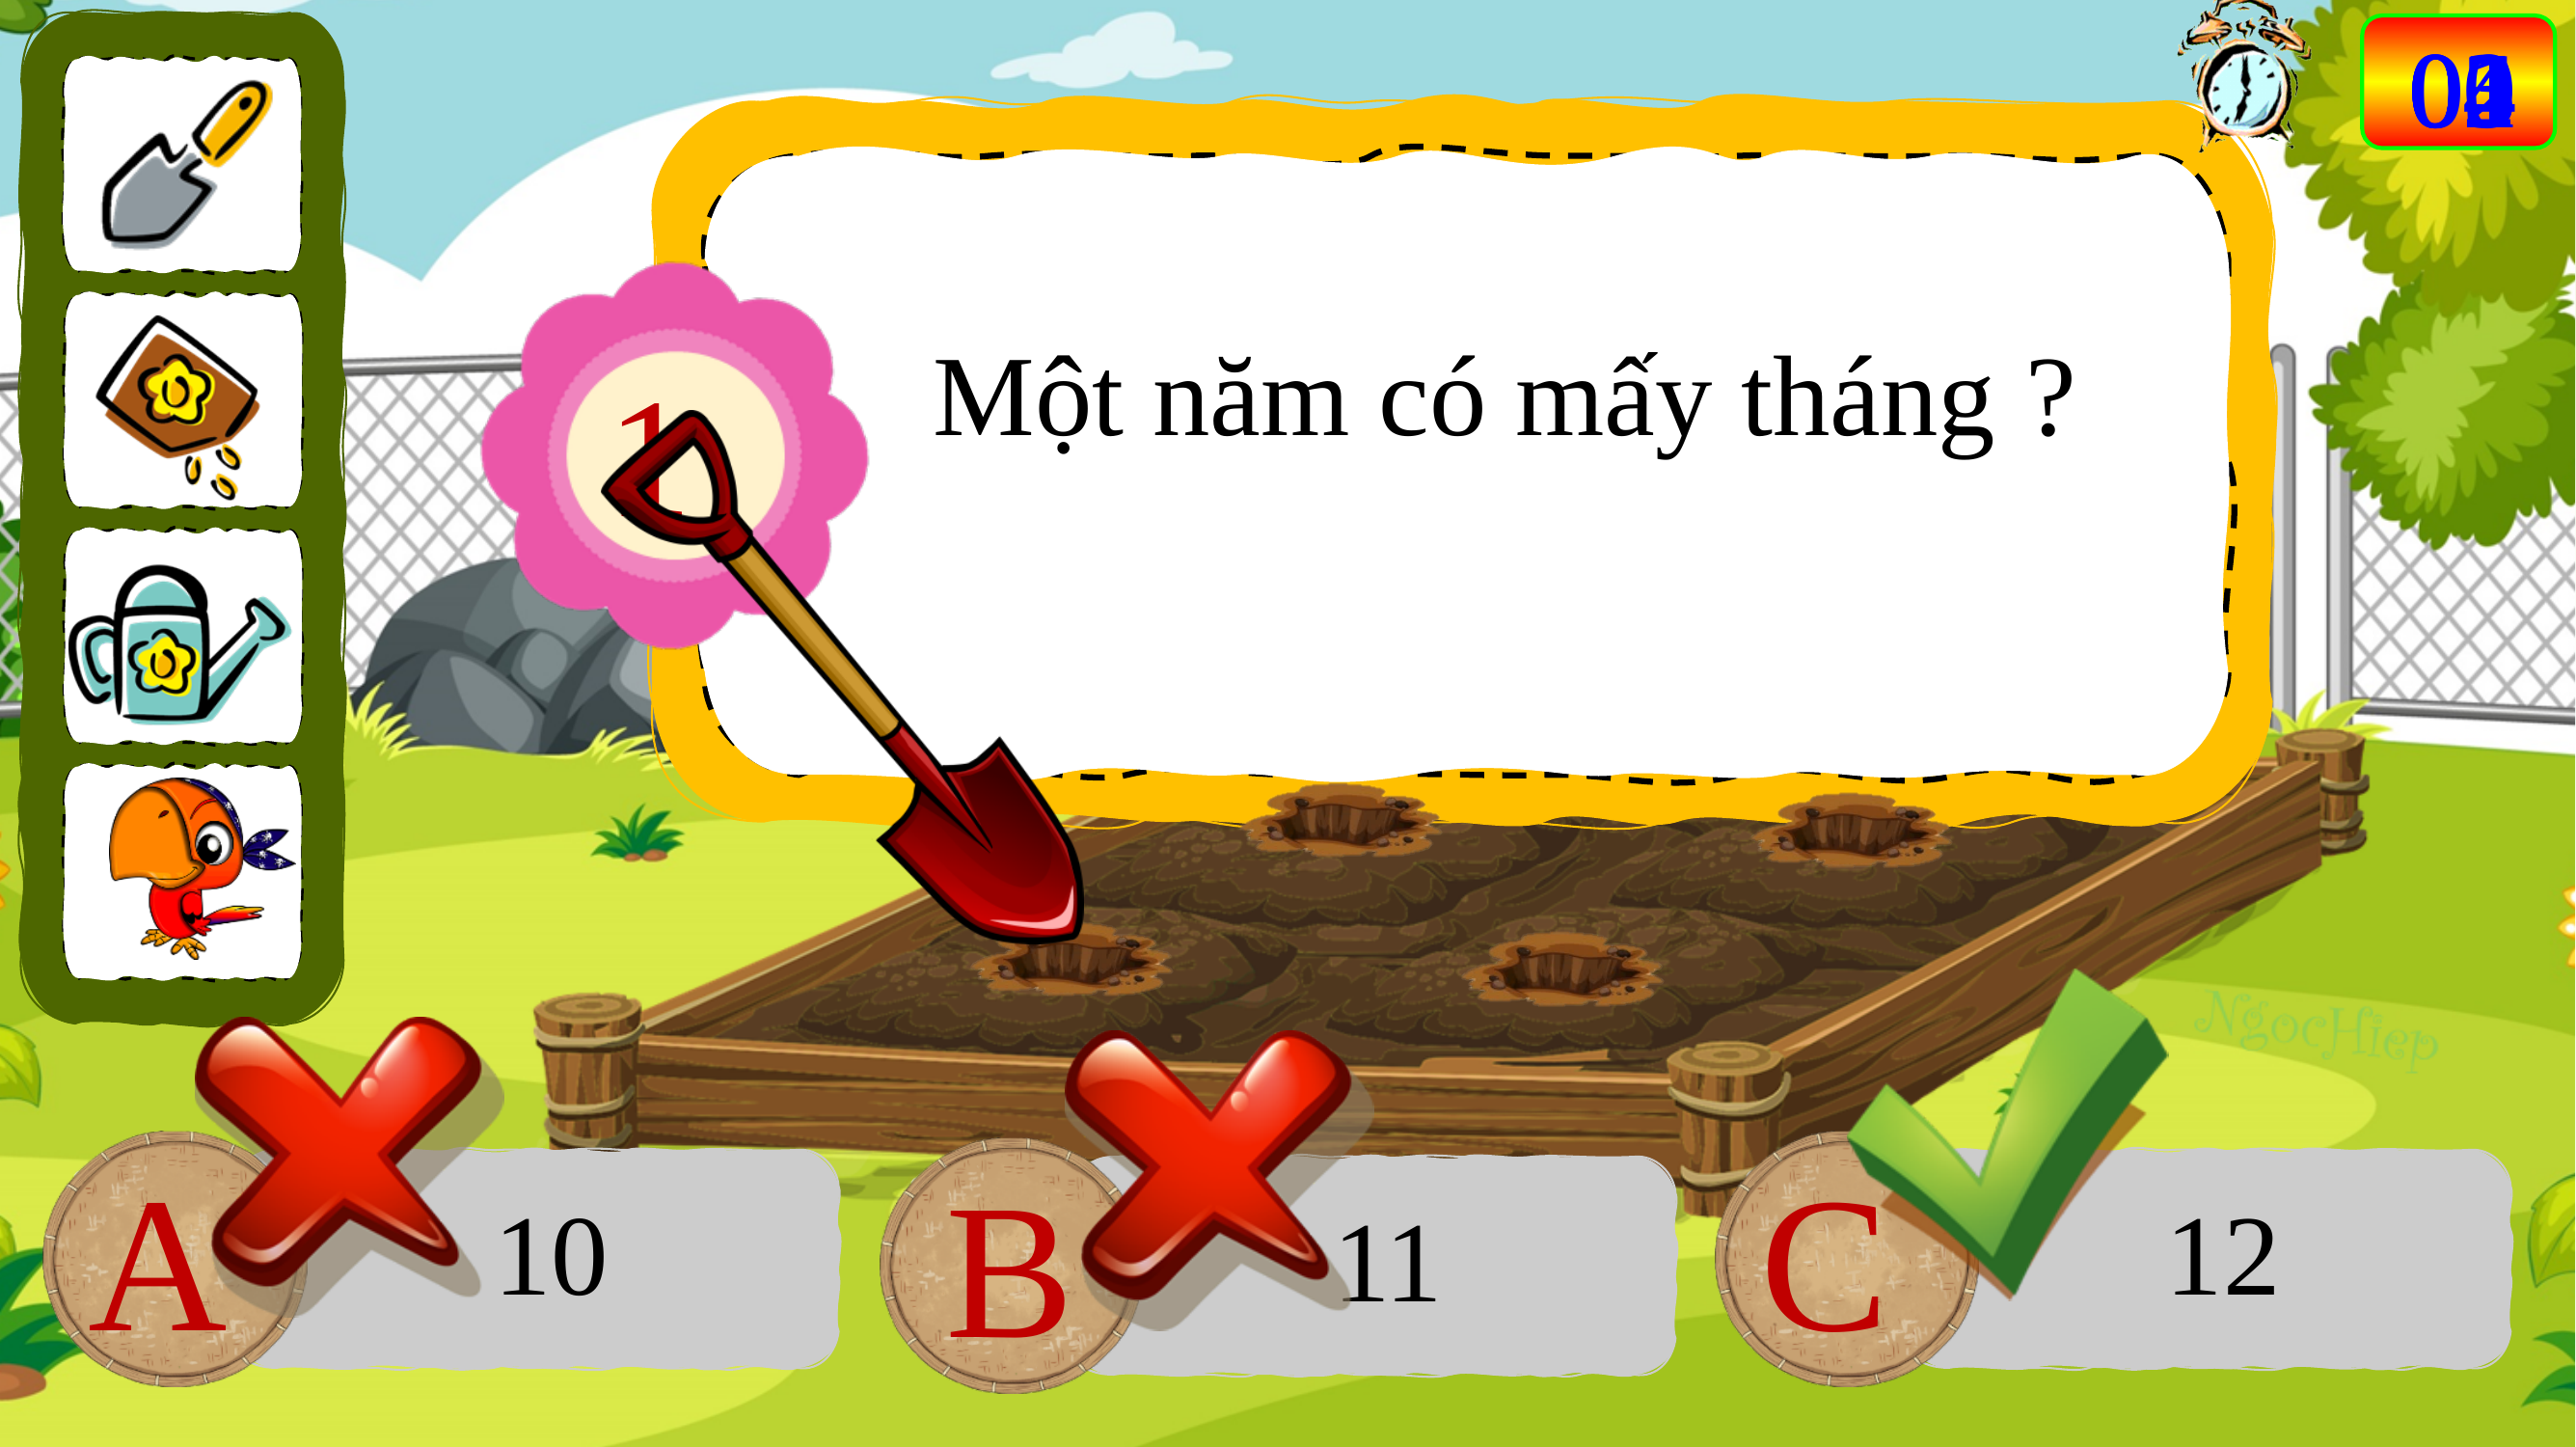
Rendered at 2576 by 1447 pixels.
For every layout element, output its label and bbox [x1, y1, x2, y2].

text_box [1715, 1131, 2511, 1387]
text_box [462, 101, 2272, 822]
text_box [42, 1131, 839, 1387]
picture [0, 0, 2575, 1447]
text_box [880, 1137, 1676, 1394]
